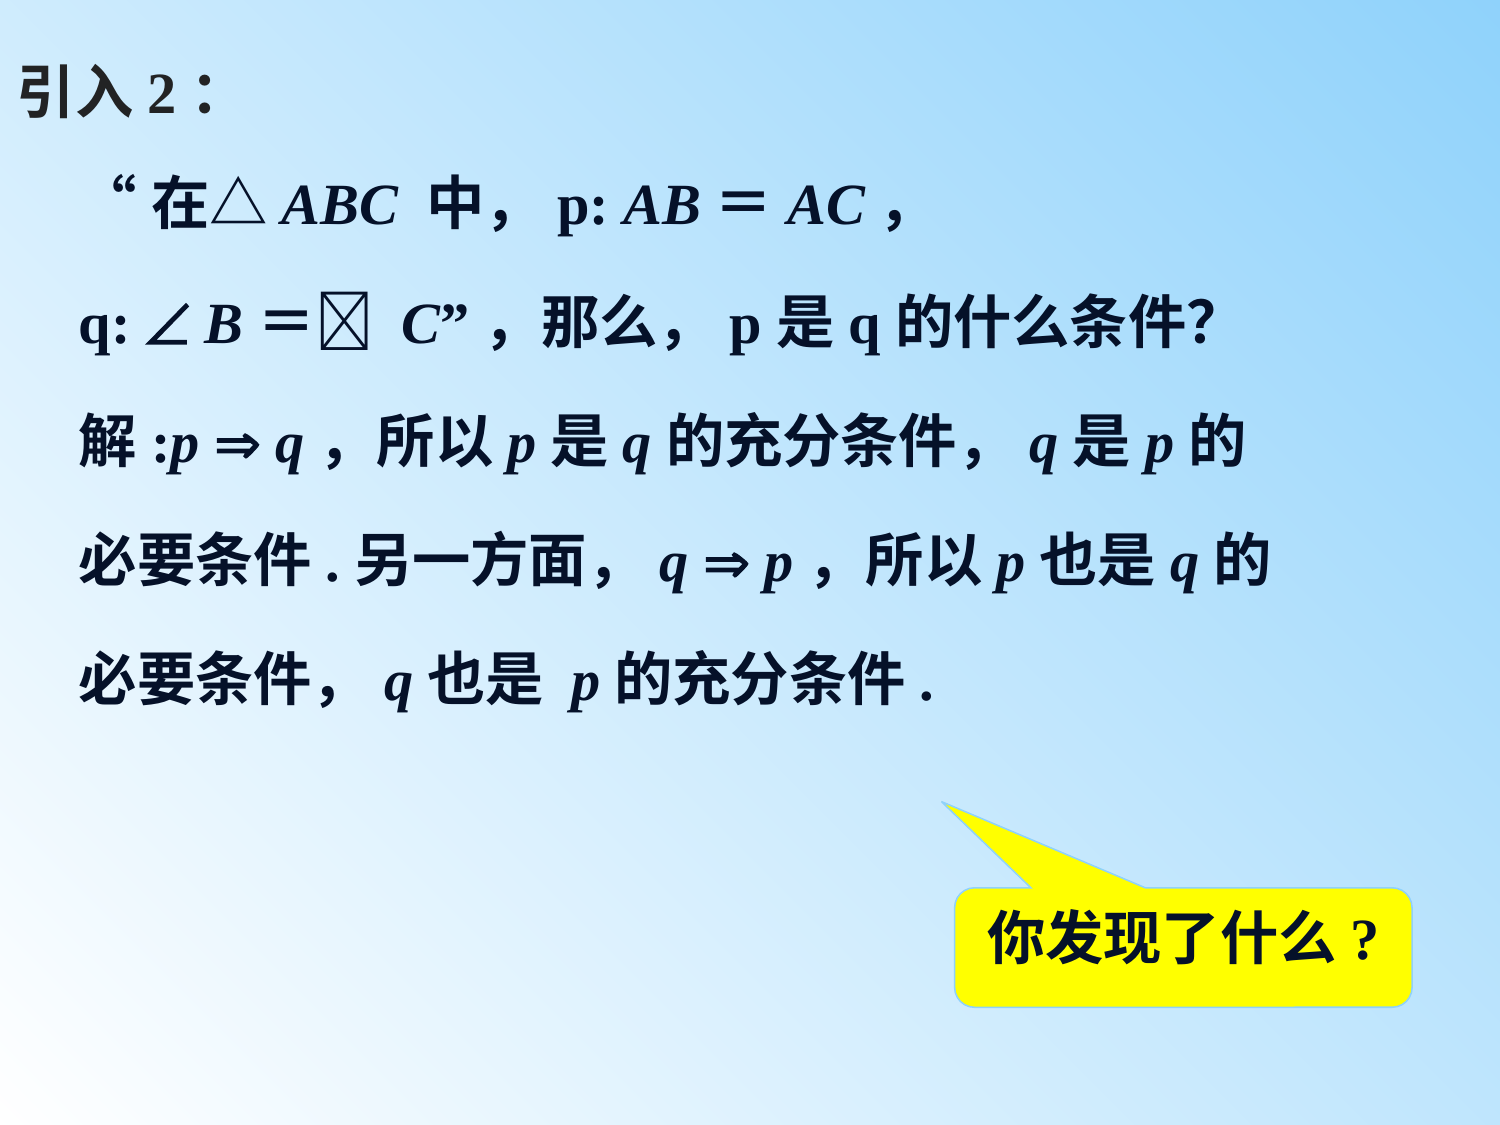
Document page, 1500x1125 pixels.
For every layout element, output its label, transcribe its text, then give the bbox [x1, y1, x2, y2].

text_box “在△ABC 中，p: AB＝AC， q:  B＝ C”，那么，p是q的什么条件？ 解:p  q，所以p是q的充分条件，q是p的 必要条件.另一方面，q  p，所以p也是q的 必要条件，q也是 p的充分条件. [63, 110, 1349, 720]
text_box 你发现了什么? [941, 801, 1413, 1008]
text_box 引入2： [2, 13, 277, 133]
